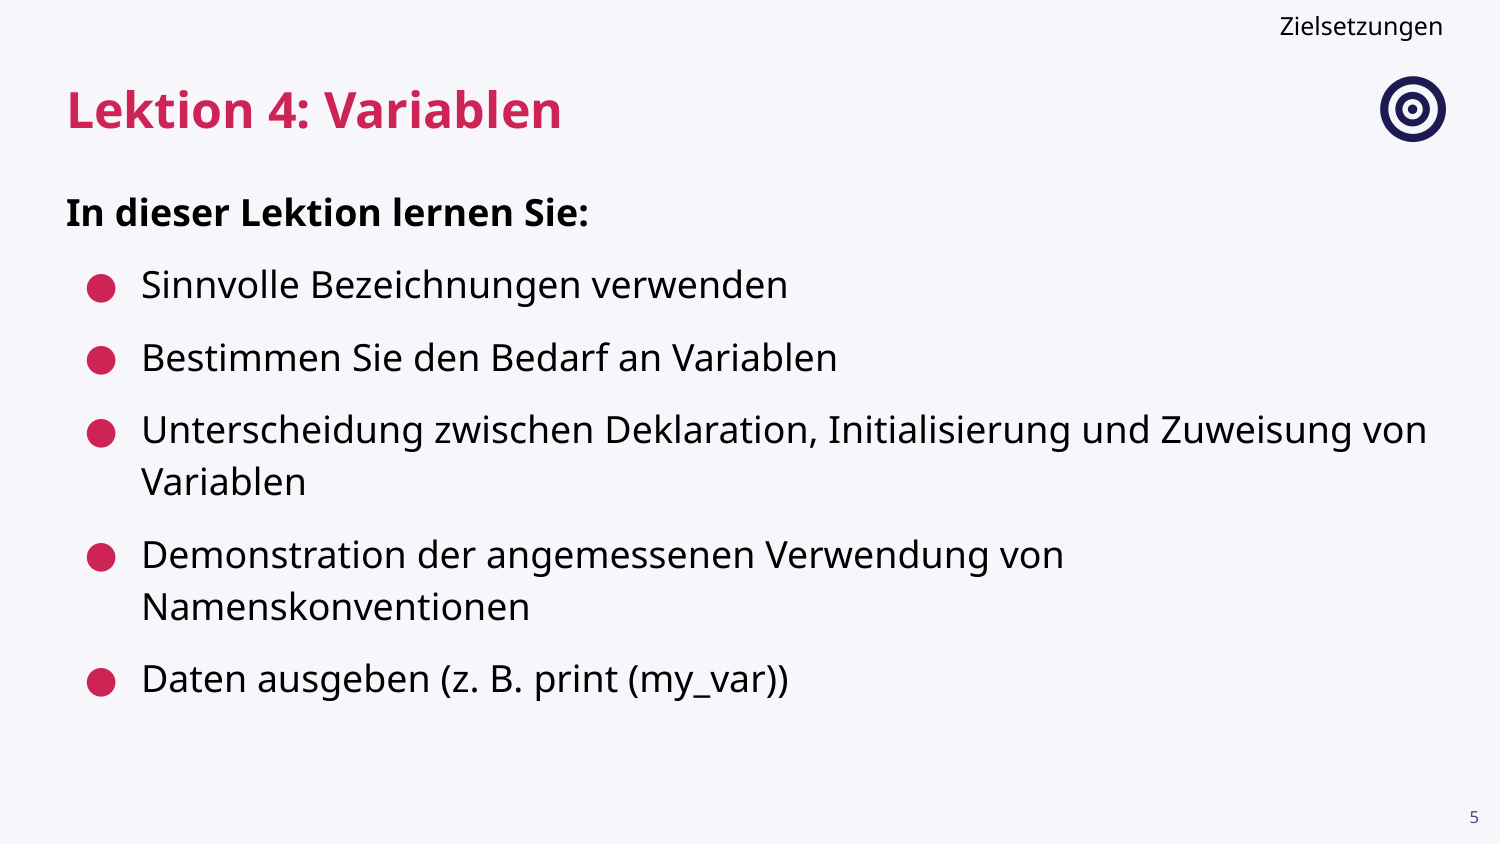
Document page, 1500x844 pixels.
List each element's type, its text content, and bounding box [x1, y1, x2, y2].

picture [1378, 74, 1448, 144]
title Lektion 4: Variablen [51, 51, 1449, 167]
subtitle Zielsetzungen [1122, 0, 1444, 52]
slide_number '#' [1448, 792, 1500, 844]
list In dieser Lektion lernen Sie: Sinnvolle Bezeichnungen verwenden Bestimmen Sie den Bedarf an Variablen Unterscheidung zwischen Deklaration, Initialisierung und Zuweisung von Variablen Demonstration der angemessenen Verwendung von Namenskonventionen Daten ausgeben (z. B. print (my_var)) [51, 167, 1449, 793]
